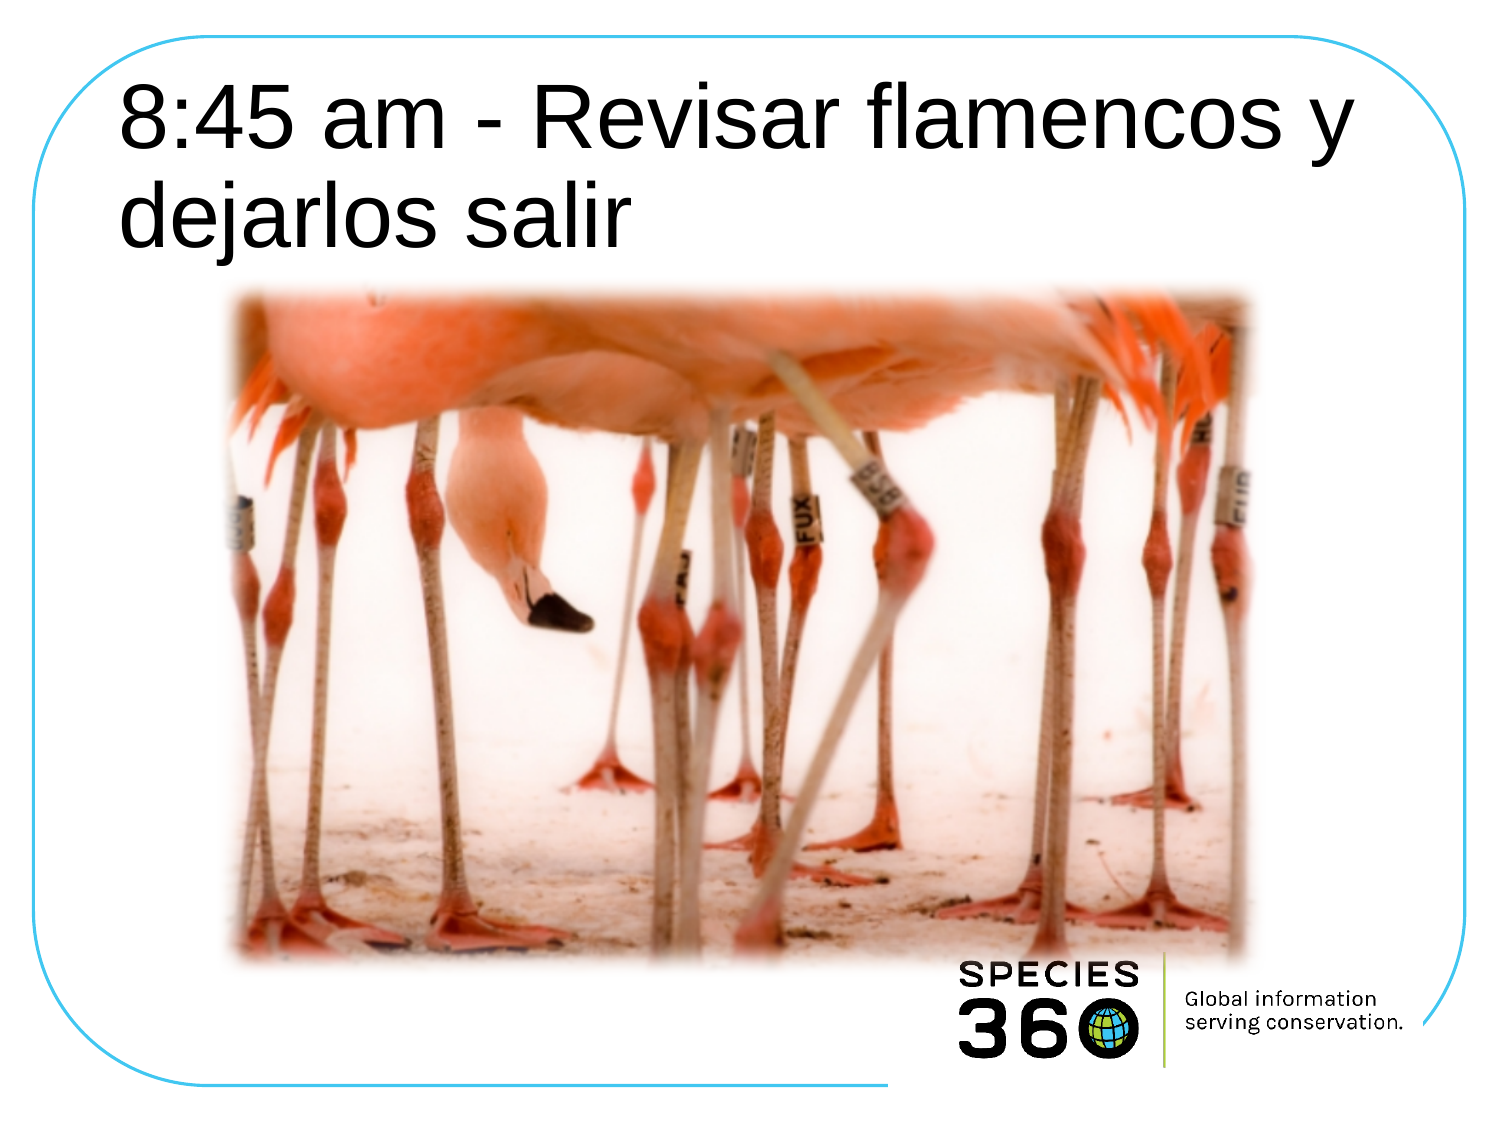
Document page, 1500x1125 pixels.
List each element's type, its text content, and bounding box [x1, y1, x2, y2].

title 8:45 am - Revisar flamencos y dejarlos salir [103, 59, 1397, 278]
picture [217, 277, 1407, 1075]
